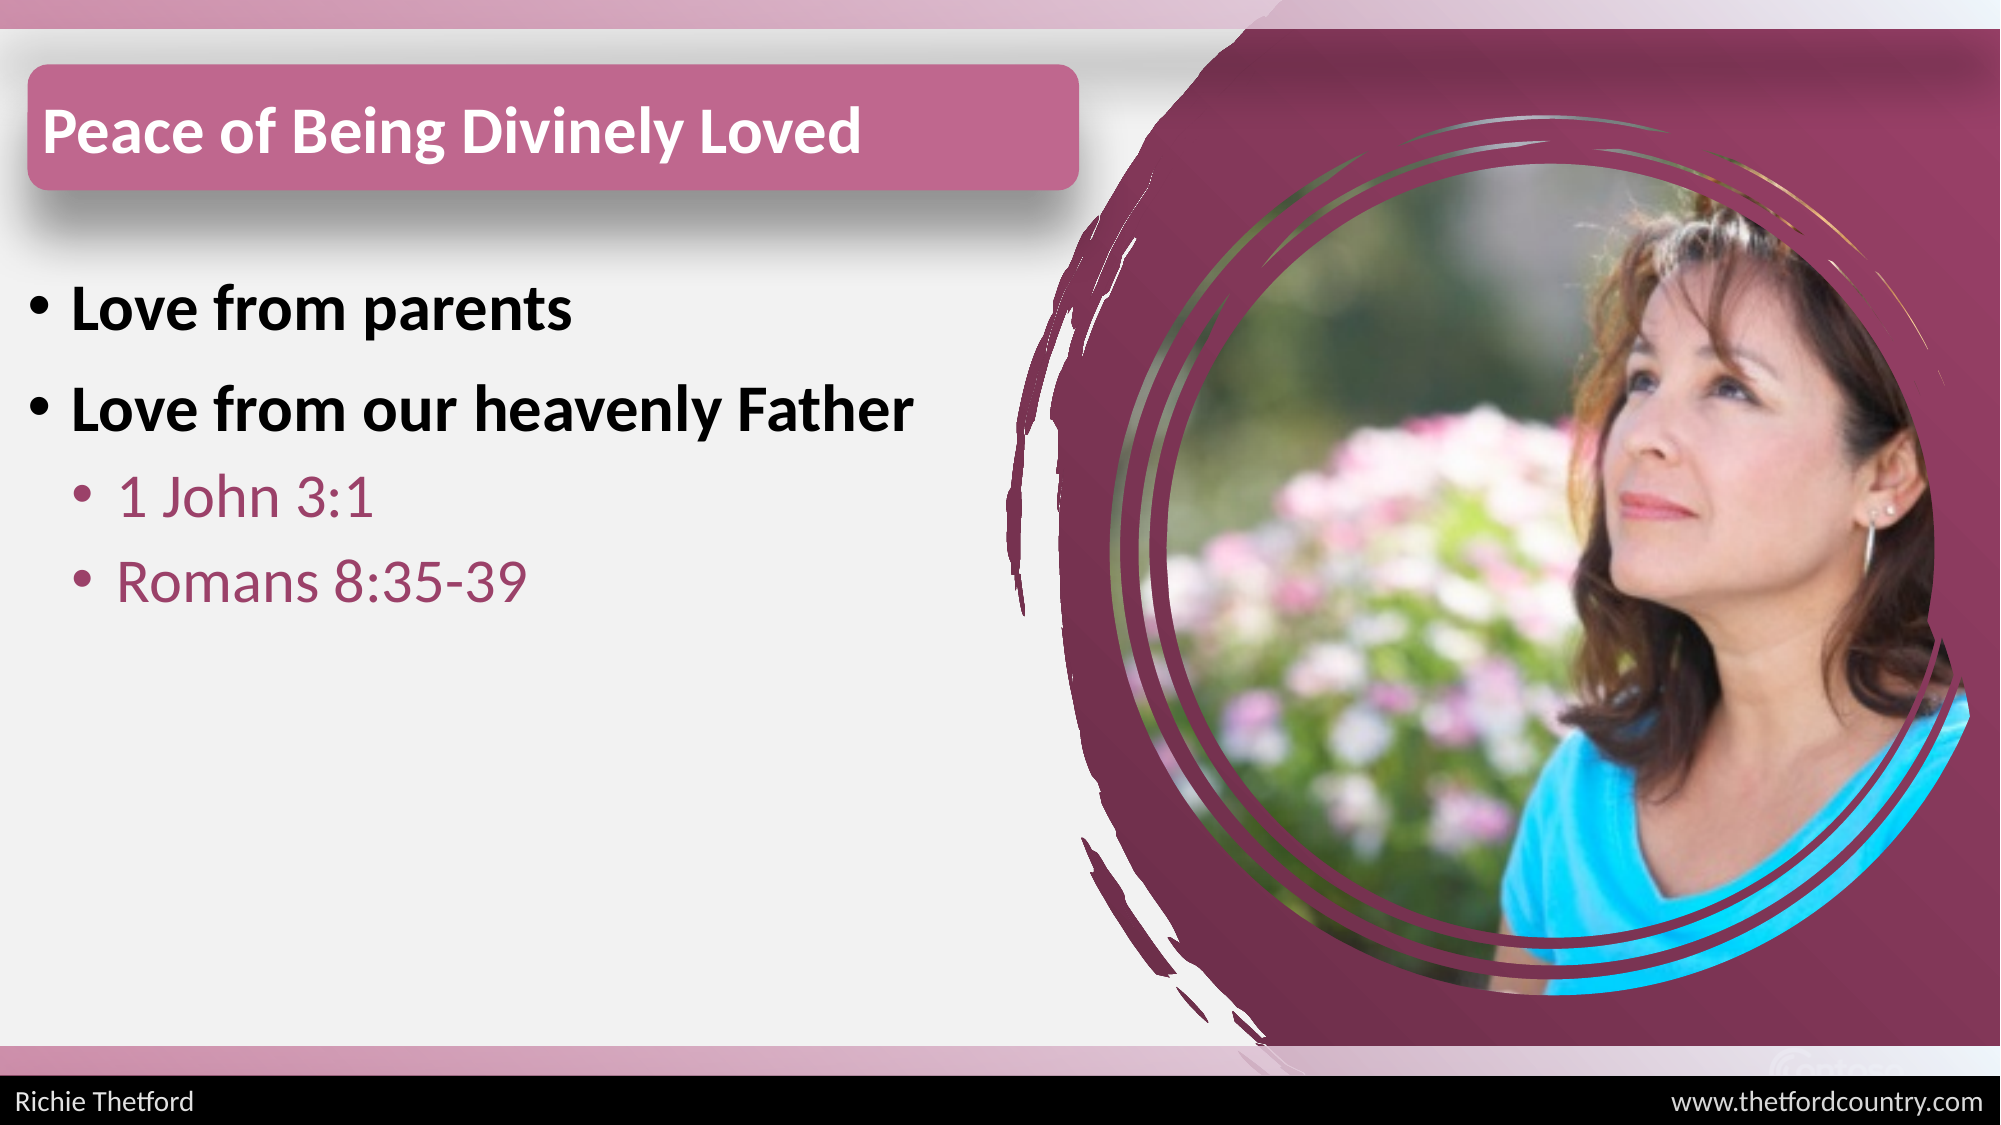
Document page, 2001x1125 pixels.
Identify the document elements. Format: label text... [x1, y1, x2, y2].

text_box [0, 1046, 2000, 1076]
text_box Peace of Being Divinely Loved [27, 79, 1079, 175]
list Love from parents Love from our heavenly Father 1 John 3:1 Romans 8:35-39 [27, 265, 975, 712]
picture [1109, 115, 1970, 996]
text_box [0, 0, 2000, 30]
text_box [27, 63, 1081, 192]
